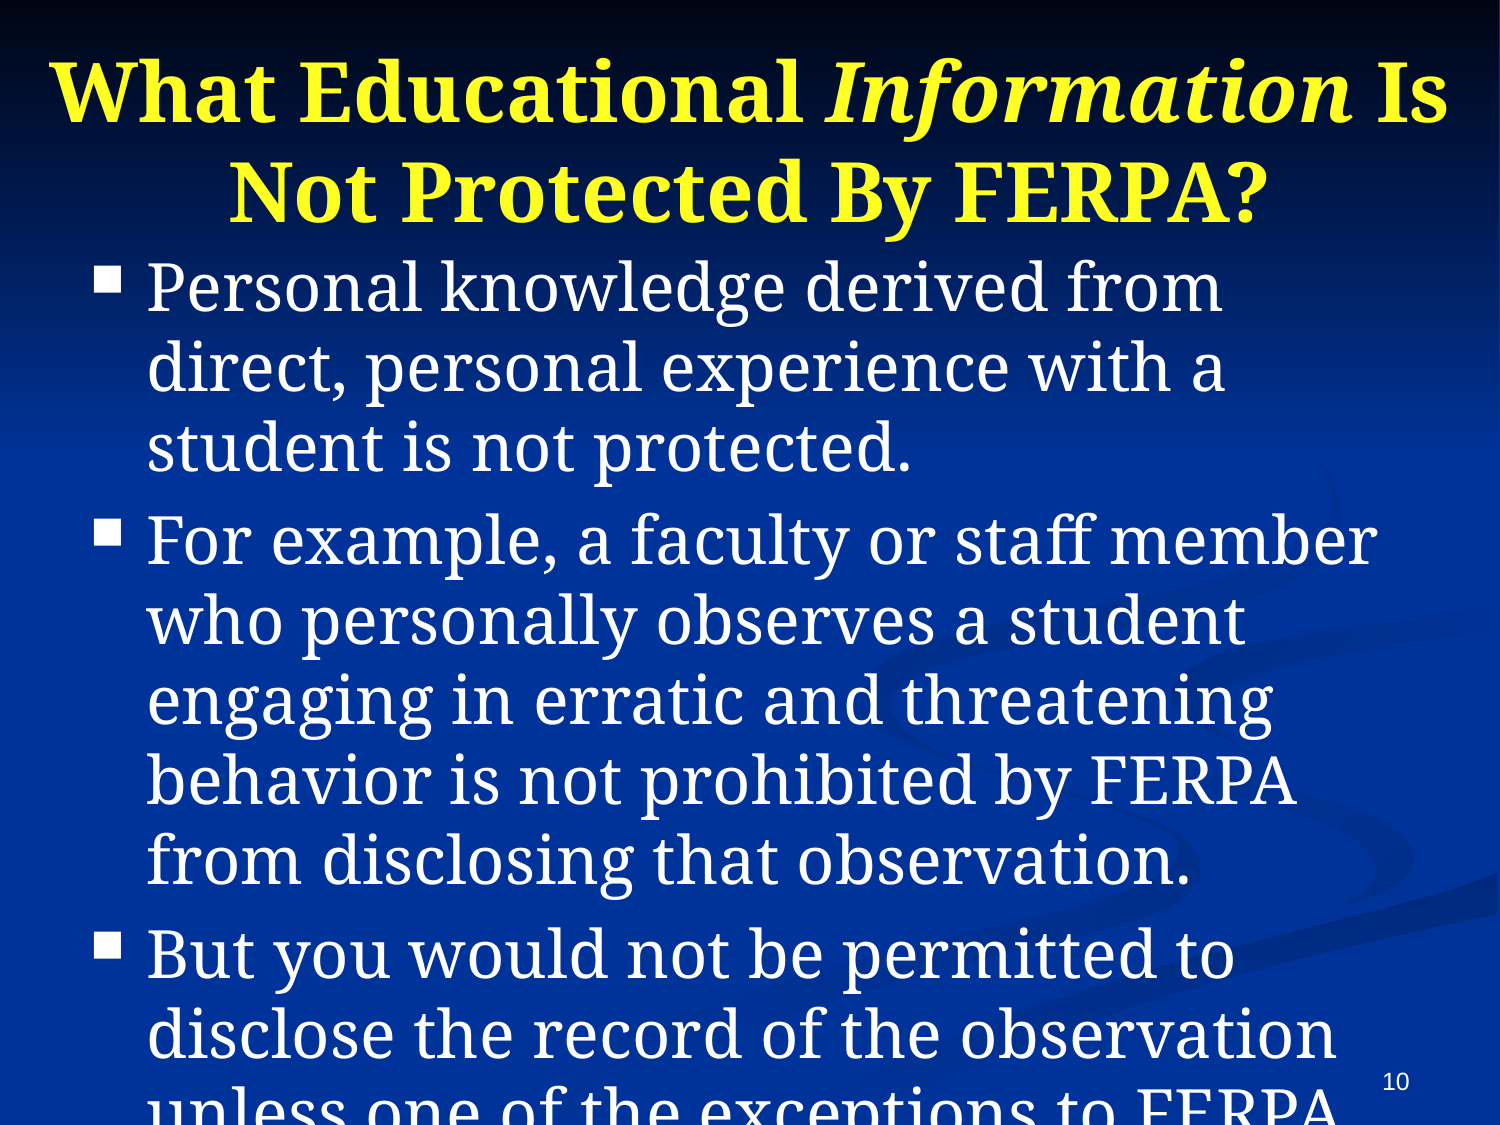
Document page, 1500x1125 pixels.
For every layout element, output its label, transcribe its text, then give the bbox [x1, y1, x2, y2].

title What Educational Information Is Not Protected By FERPA? [0, 44, 1500, 233]
list Personal knowledge derived from direct, personal experience with a student is not protected. For example, a faculty or staff member who personally observes a student engaging in erratic and threatening behavior is not prohibited by FERPA from disclosing that observation. But you would not be permitted to disclose the record of the observation unless one of the exceptions to FERPA applied. [74, 237, 1426, 865]
slide_number 10 [1074, 1024, 1426, 1104]
